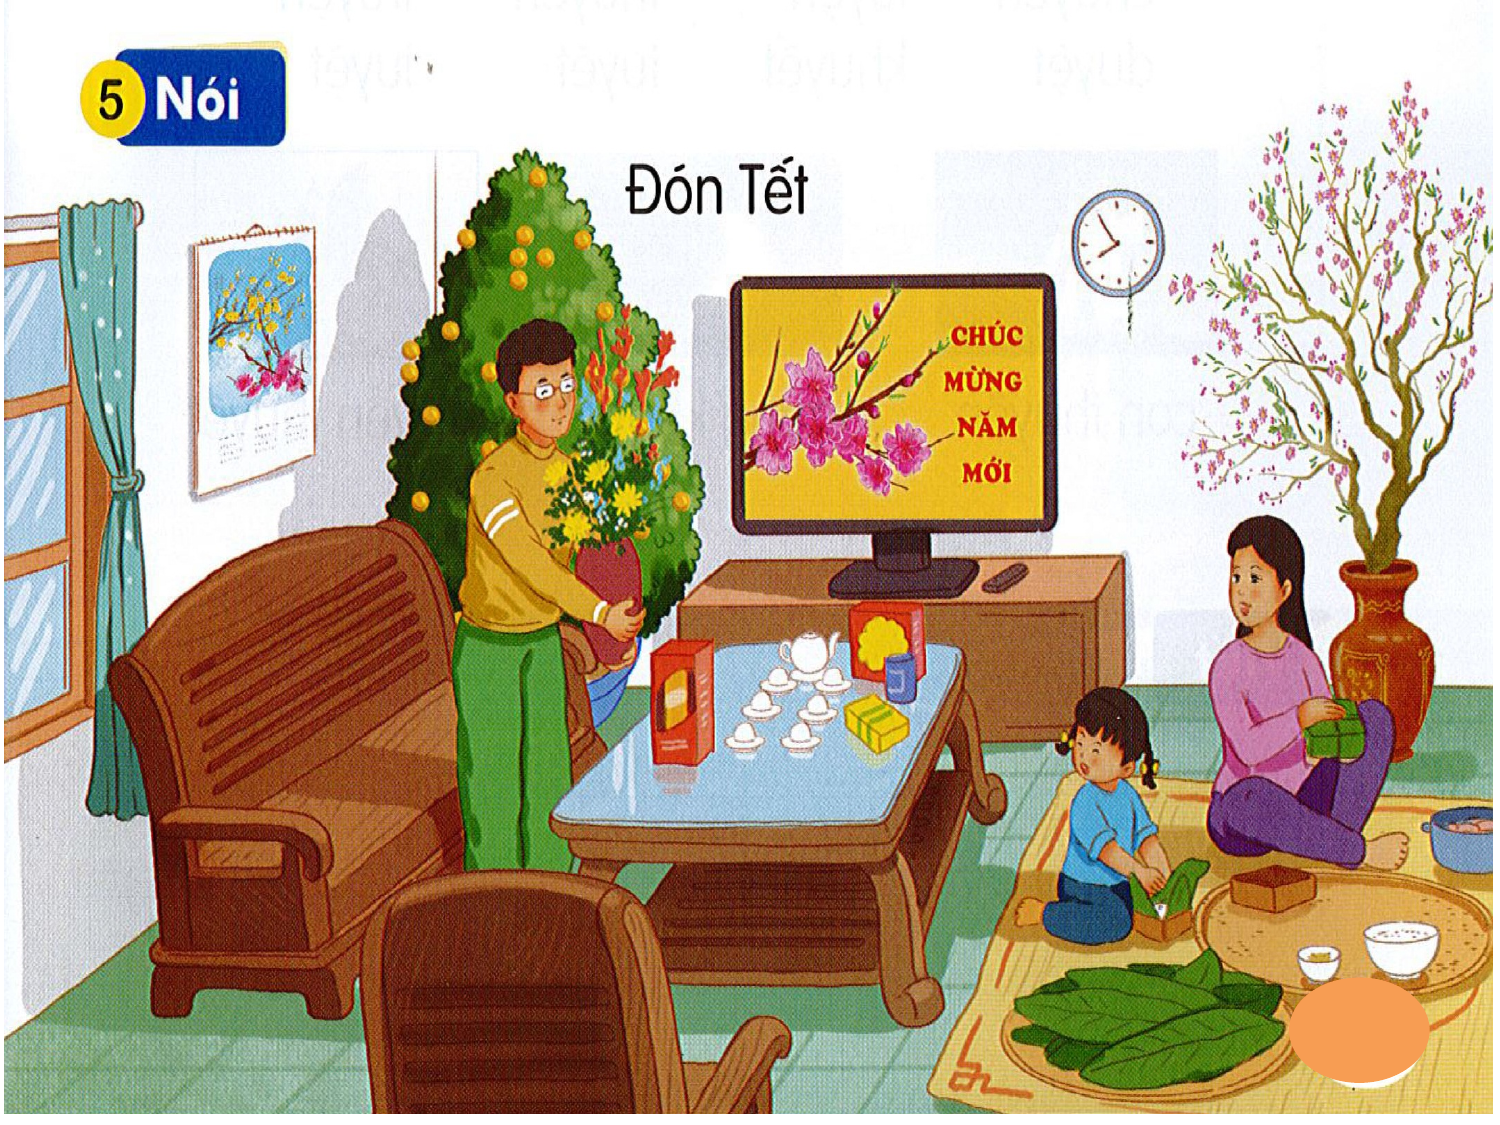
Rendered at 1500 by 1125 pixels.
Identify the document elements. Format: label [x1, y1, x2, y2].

text_box [4, 0, 1494, 1114]
